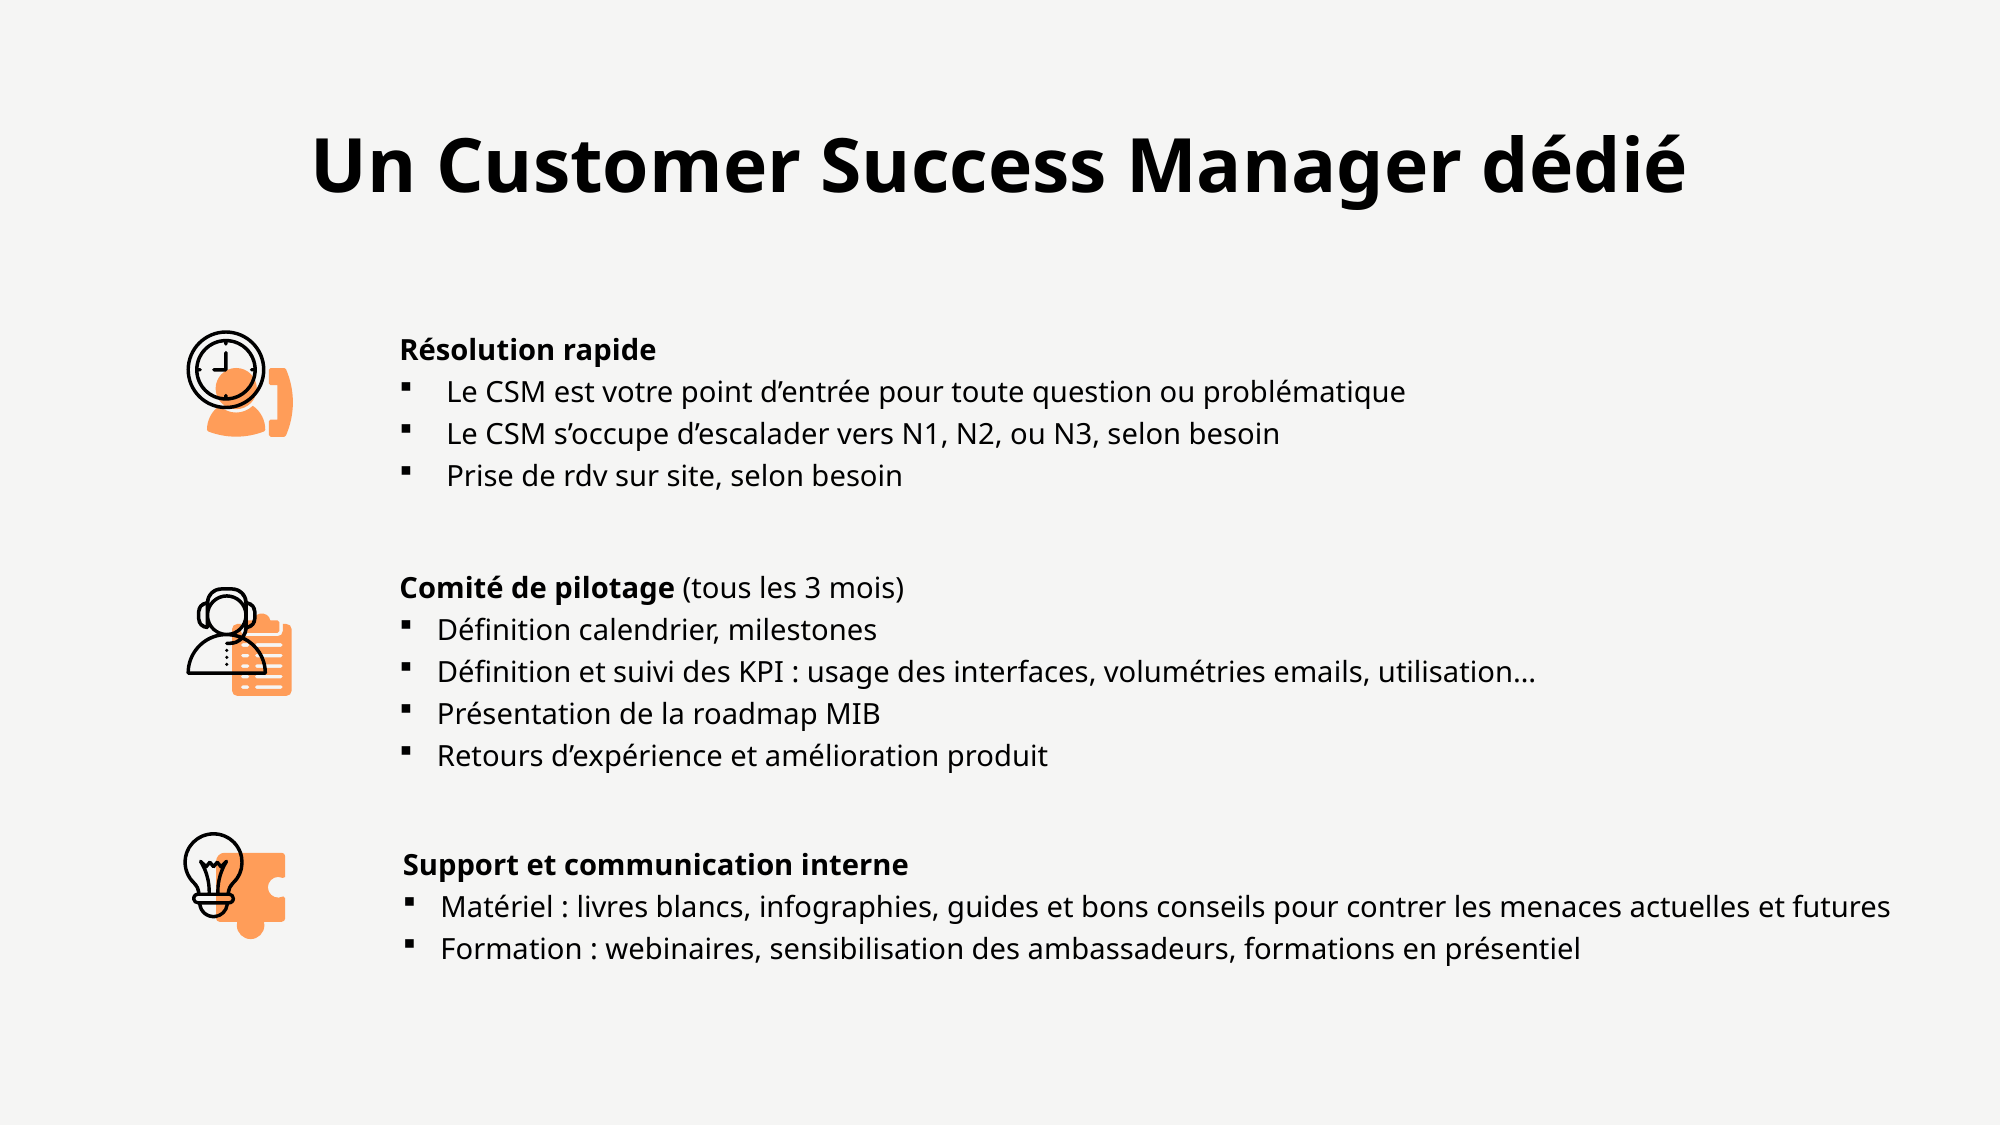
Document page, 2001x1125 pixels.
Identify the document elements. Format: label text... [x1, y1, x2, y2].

text_box Support et communication interne Matériel : livres blancs, infographies, guides et bons conseils pour contrer les menaces actuelles et futures Formation : webinaires, sensibilisation des ambassadeurs, formations en présentiel [387, 832, 1935, 1051]
text_box Comité de pilotage (tous les 3 mois) Définition calendrier, milestones Définition et suivi des KPI : usage des interfaces, volumétries emails, utilisation… Présentation de la roadmap MIB Retours d’expérience et amélioration produit [384, 554, 1821, 755]
title Un Customer Success Manager dédié [137, 59, 1863, 278]
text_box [186, 330, 293, 437]
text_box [183, 832, 286, 940]
text_box Résolution rapide Le CSM est votre point d’entrée pour toute question ou problématique Le CSM s’occupe d’escalader vers N1, N2, ou N3, selon besoin Prise de rdv sur site, selon besoin [384, 316, 1821, 484]
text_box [186, 587, 292, 696]
